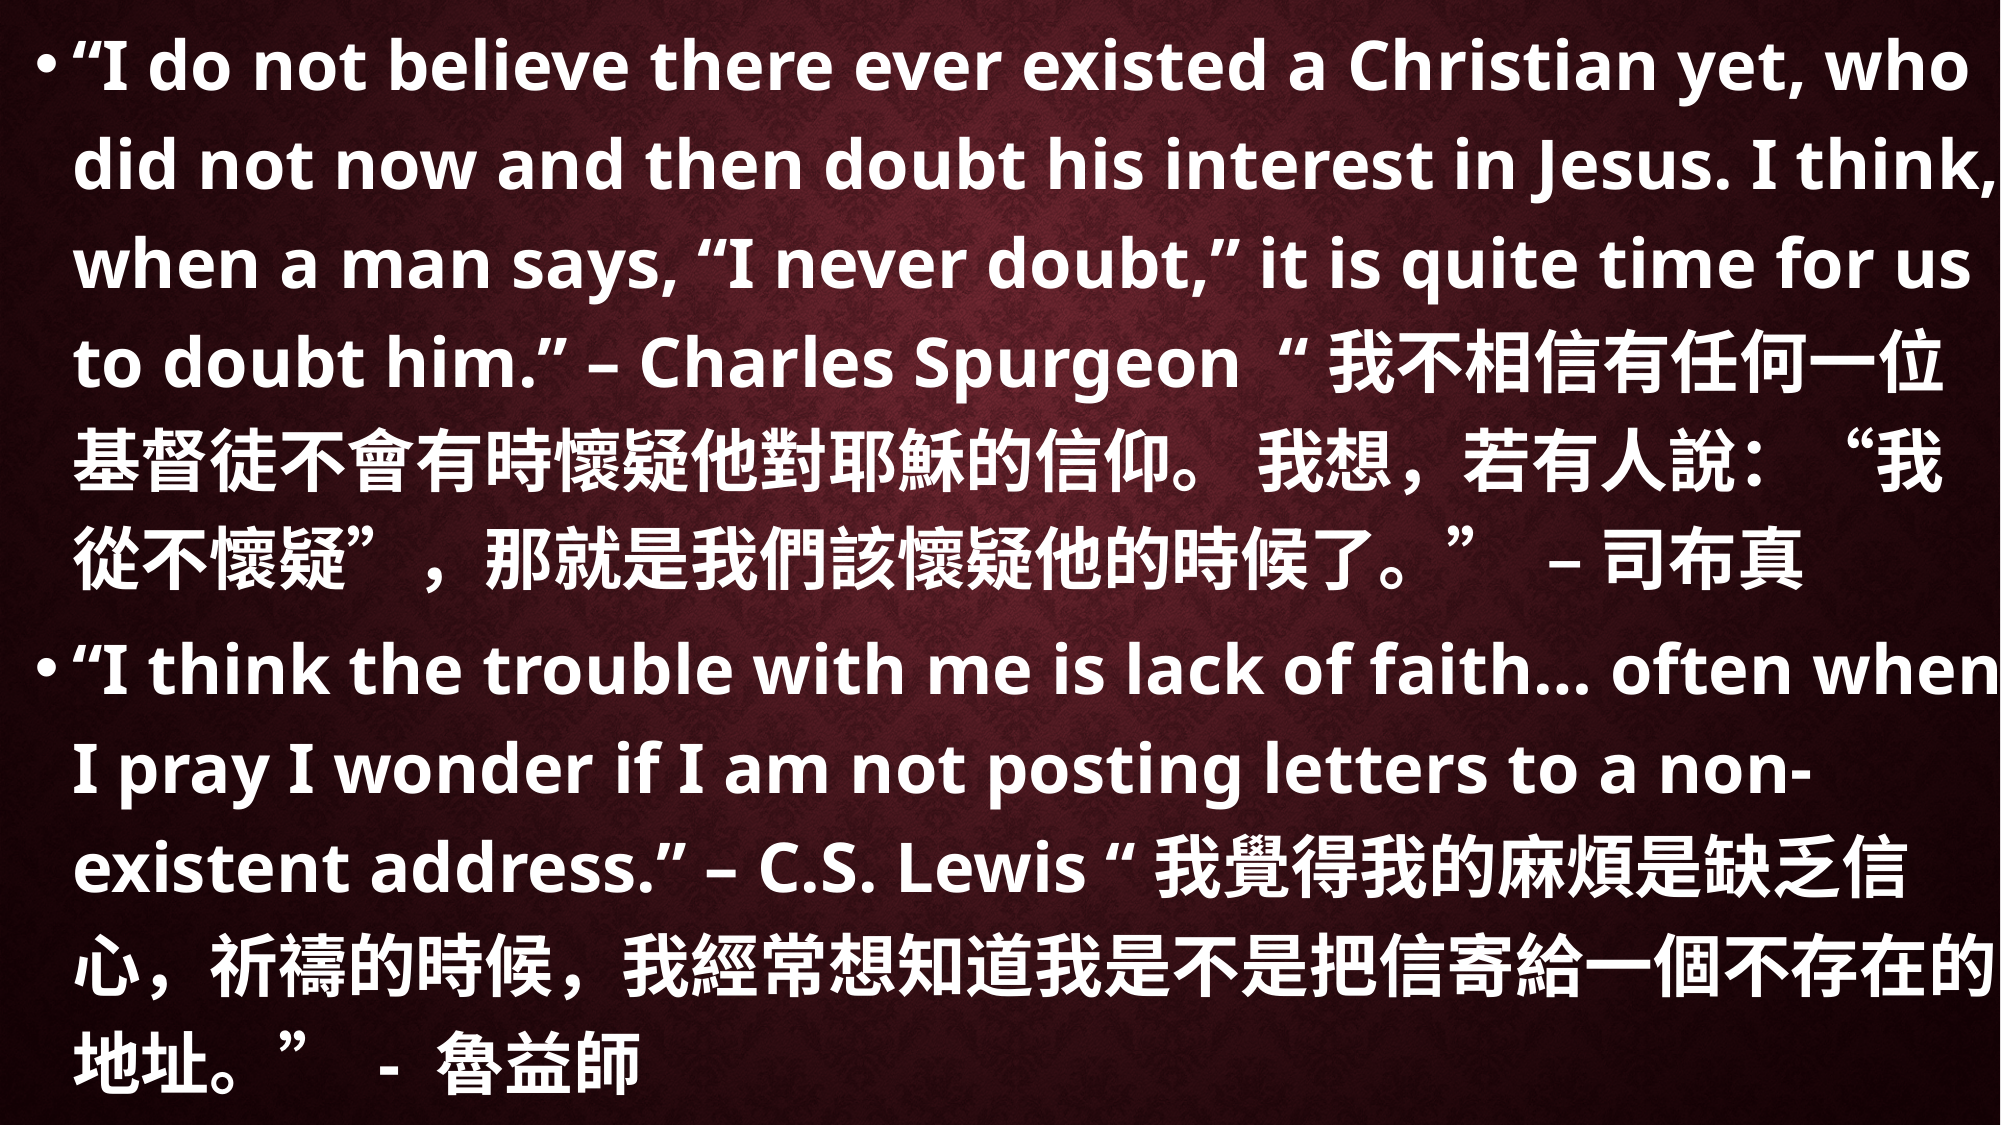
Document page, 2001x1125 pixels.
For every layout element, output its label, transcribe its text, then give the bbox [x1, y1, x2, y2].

picture [0, 0, 2001, 1125]
list “I do not believe there ever existed a Christian yet, who did not now and then doubt his interest in Jesus. I think, when a man says, “I never doubt,” it is quite time for us to doubt him.” – Charles Spurgeon “我不相信有任何一位基督徒不會有時懷疑他對耶穌的信仰。 我想，若有人說：“我從不懷疑”，那就是我們該懷疑他的時候了。” – 司布真 “I think the trouble with me is lack of faith… often when I pray I wonder if I am not posting letters to a non-existent address.” – C.S. Lewis “我覺得我的麻煩是缺乏信心，祈禱的時候，我經常想知道我是不是把信寄給一個不存在的地址。” - 魯益師 [0, 0, 2000, 1124]
